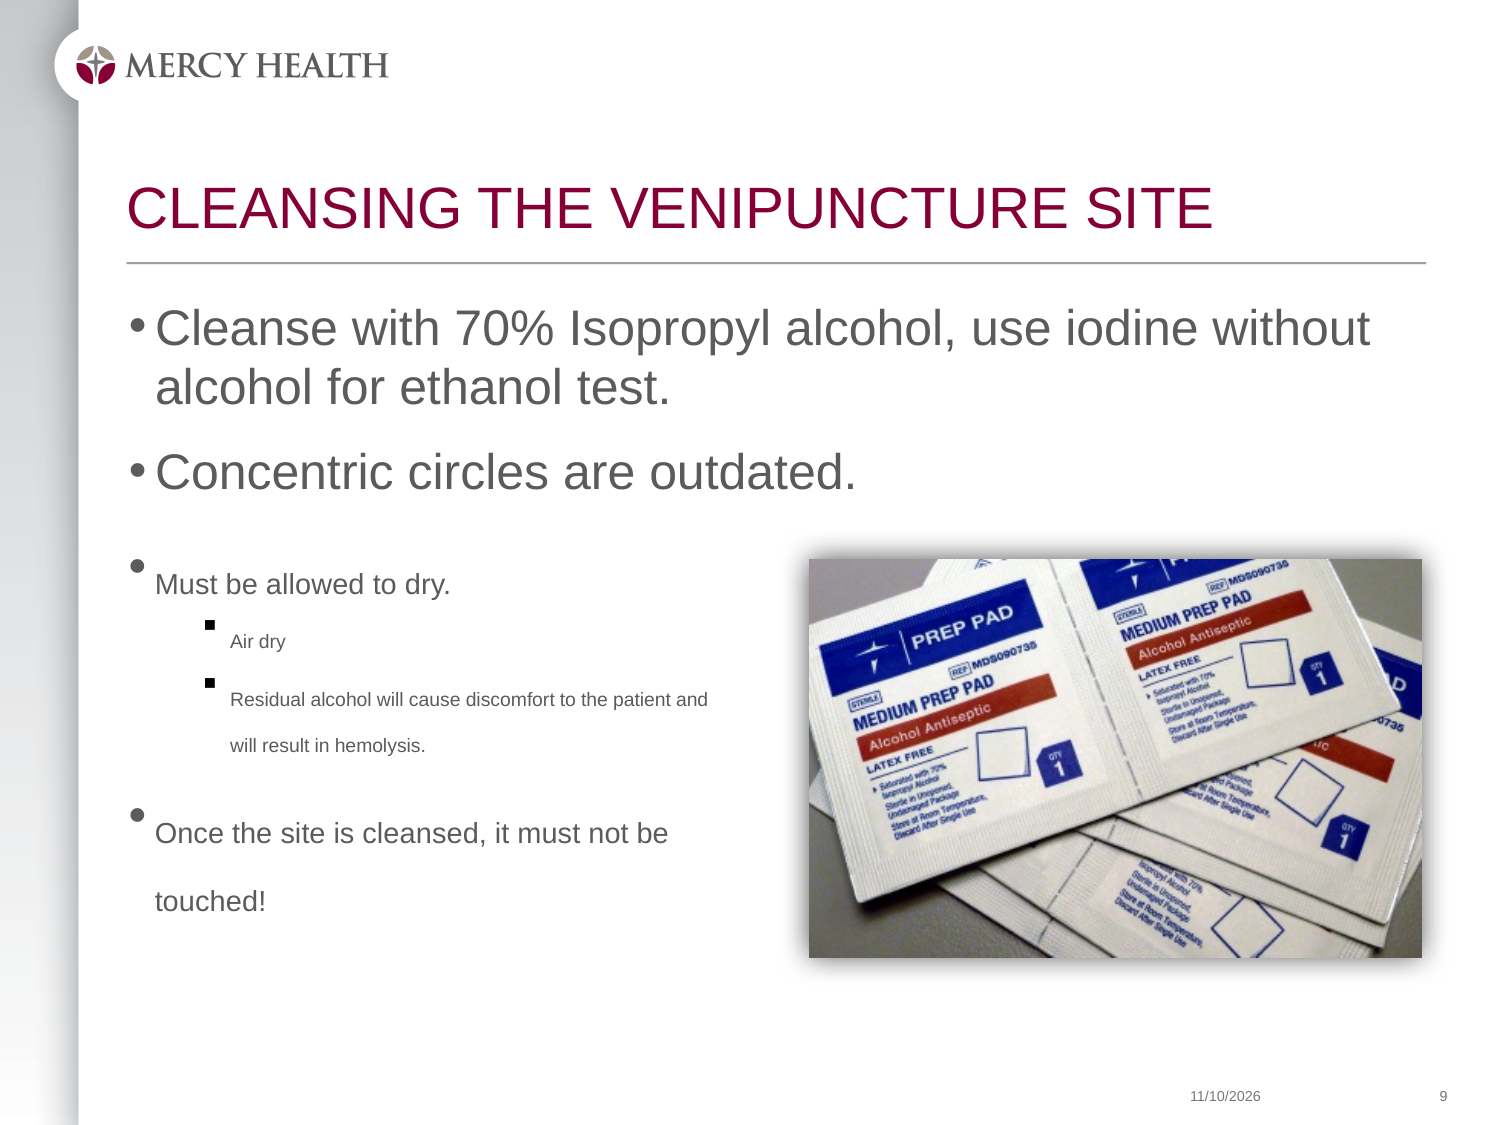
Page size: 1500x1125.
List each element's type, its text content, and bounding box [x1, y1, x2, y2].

text_box Must be allowed to dry. Air dry Residual alcohol will cause discomfort to the patient and will result in hemolysis. Once the site is cleansed, it must not be touched! [112, 525, 750, 925]
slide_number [1175, 1062, 1375, 1125]
list Cleanse with 70% Isopropyl alcohol, use iodine without alcohol for ethanol test. Concentric circles are outdated. [112, 287, 1464, 525]
slide_number 9 [1375, 1062, 1463, 1125]
title CLEANSING THE VENIPUNCTURE SITE [111, 162, 1500, 263]
picture [0, 0, 1500, 1125]
